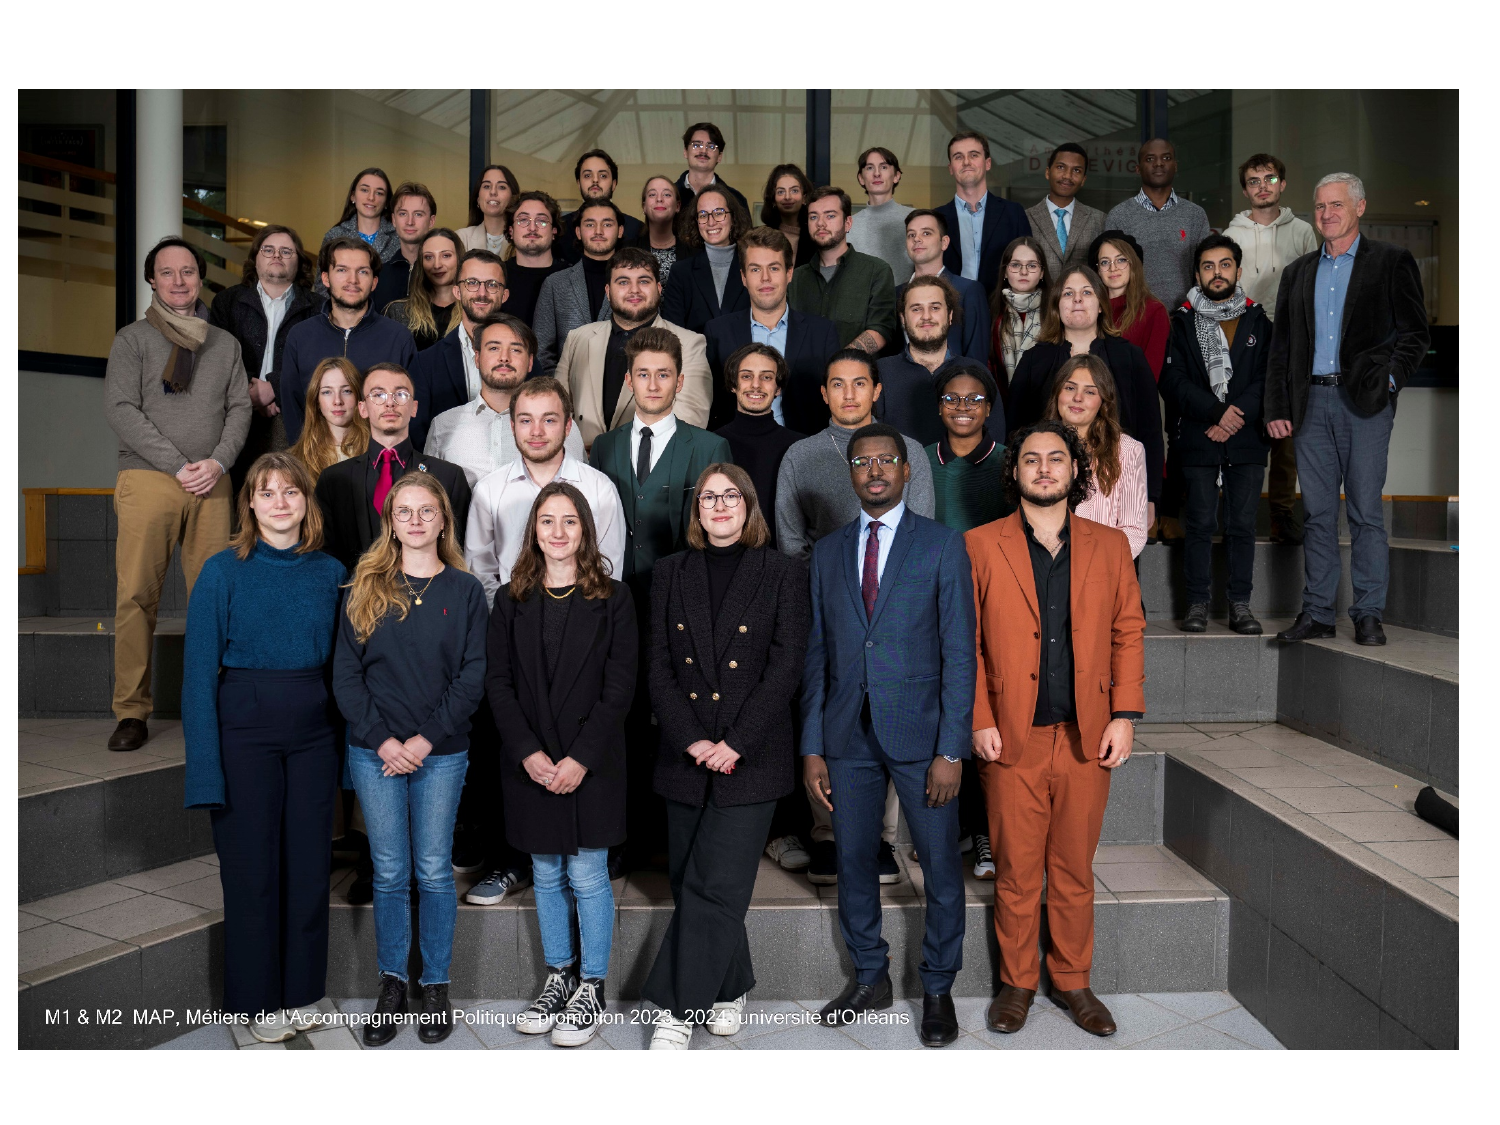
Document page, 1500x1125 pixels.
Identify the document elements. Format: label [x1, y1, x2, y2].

list [18, 89, 1459, 1051]
